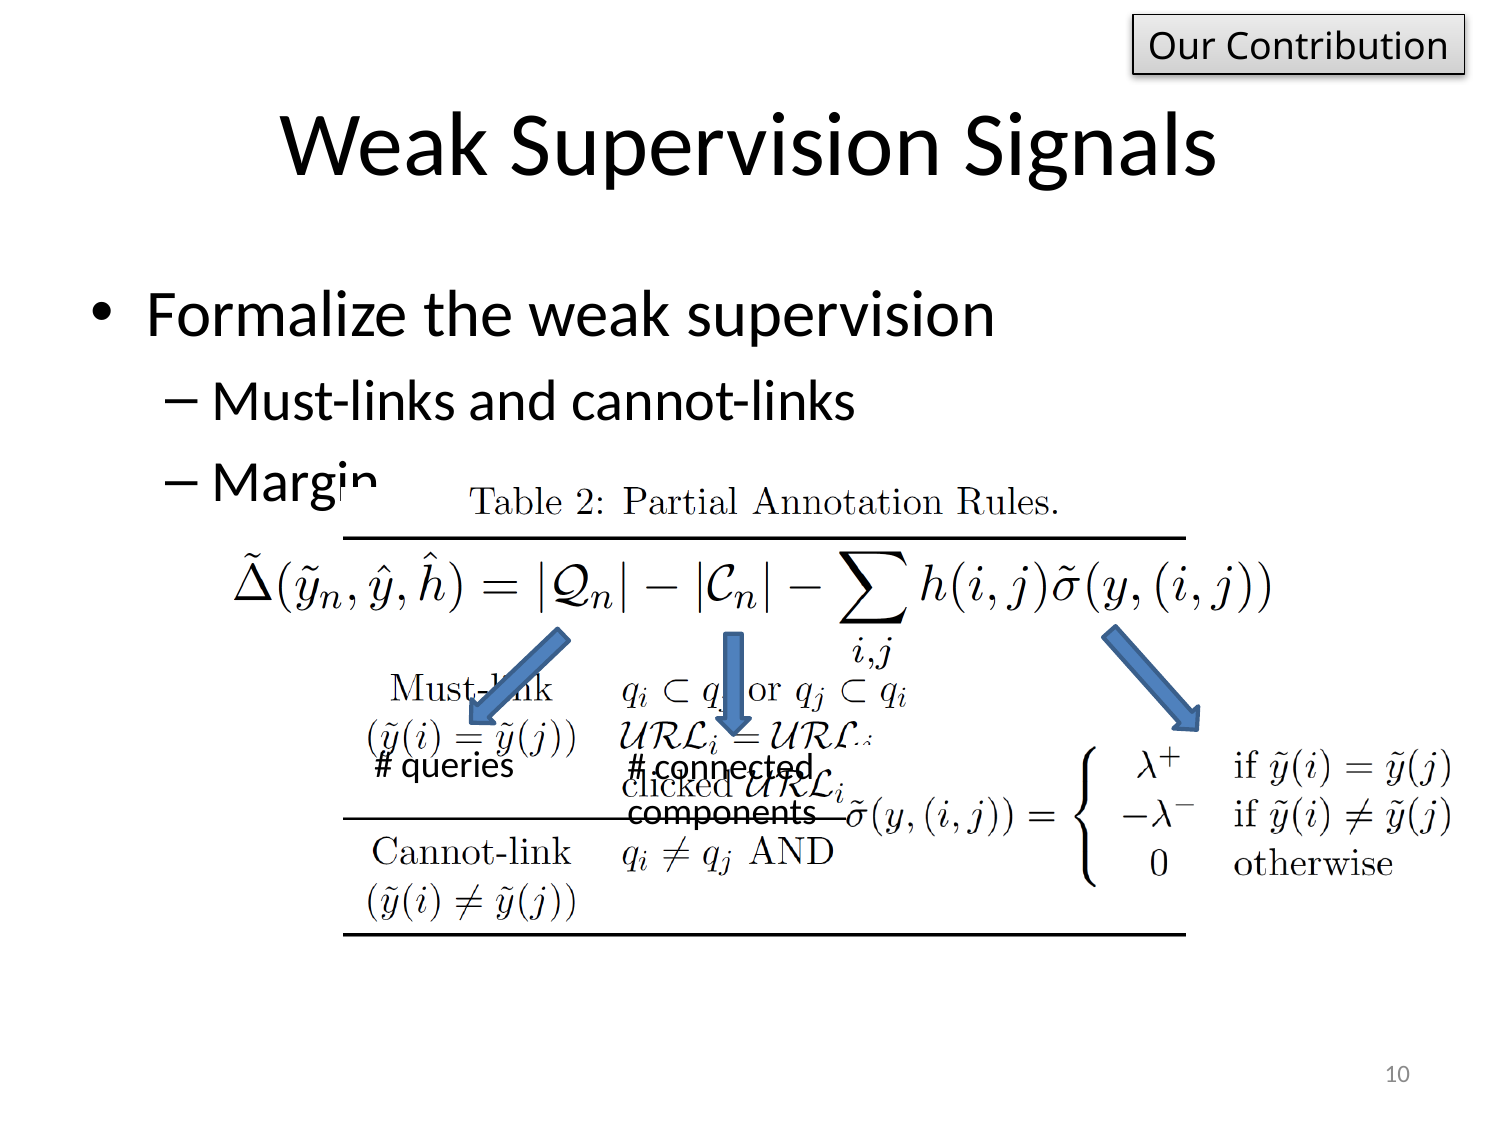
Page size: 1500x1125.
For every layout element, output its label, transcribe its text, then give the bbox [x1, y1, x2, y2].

list Formalize the weak supervision Must-links and cannot-links Margin [75, 262, 1425, 1005]
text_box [359, 661, 582, 794]
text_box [846, 614, 1451, 888]
text_box Our Contribution [1132, 14, 1465, 75]
title Weak Supervision Signals [75, 45, 1425, 233]
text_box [612, 633, 841, 842]
slide_number 10 [1074, 1042, 1425, 1103]
picture [234, 487, 1273, 938]
